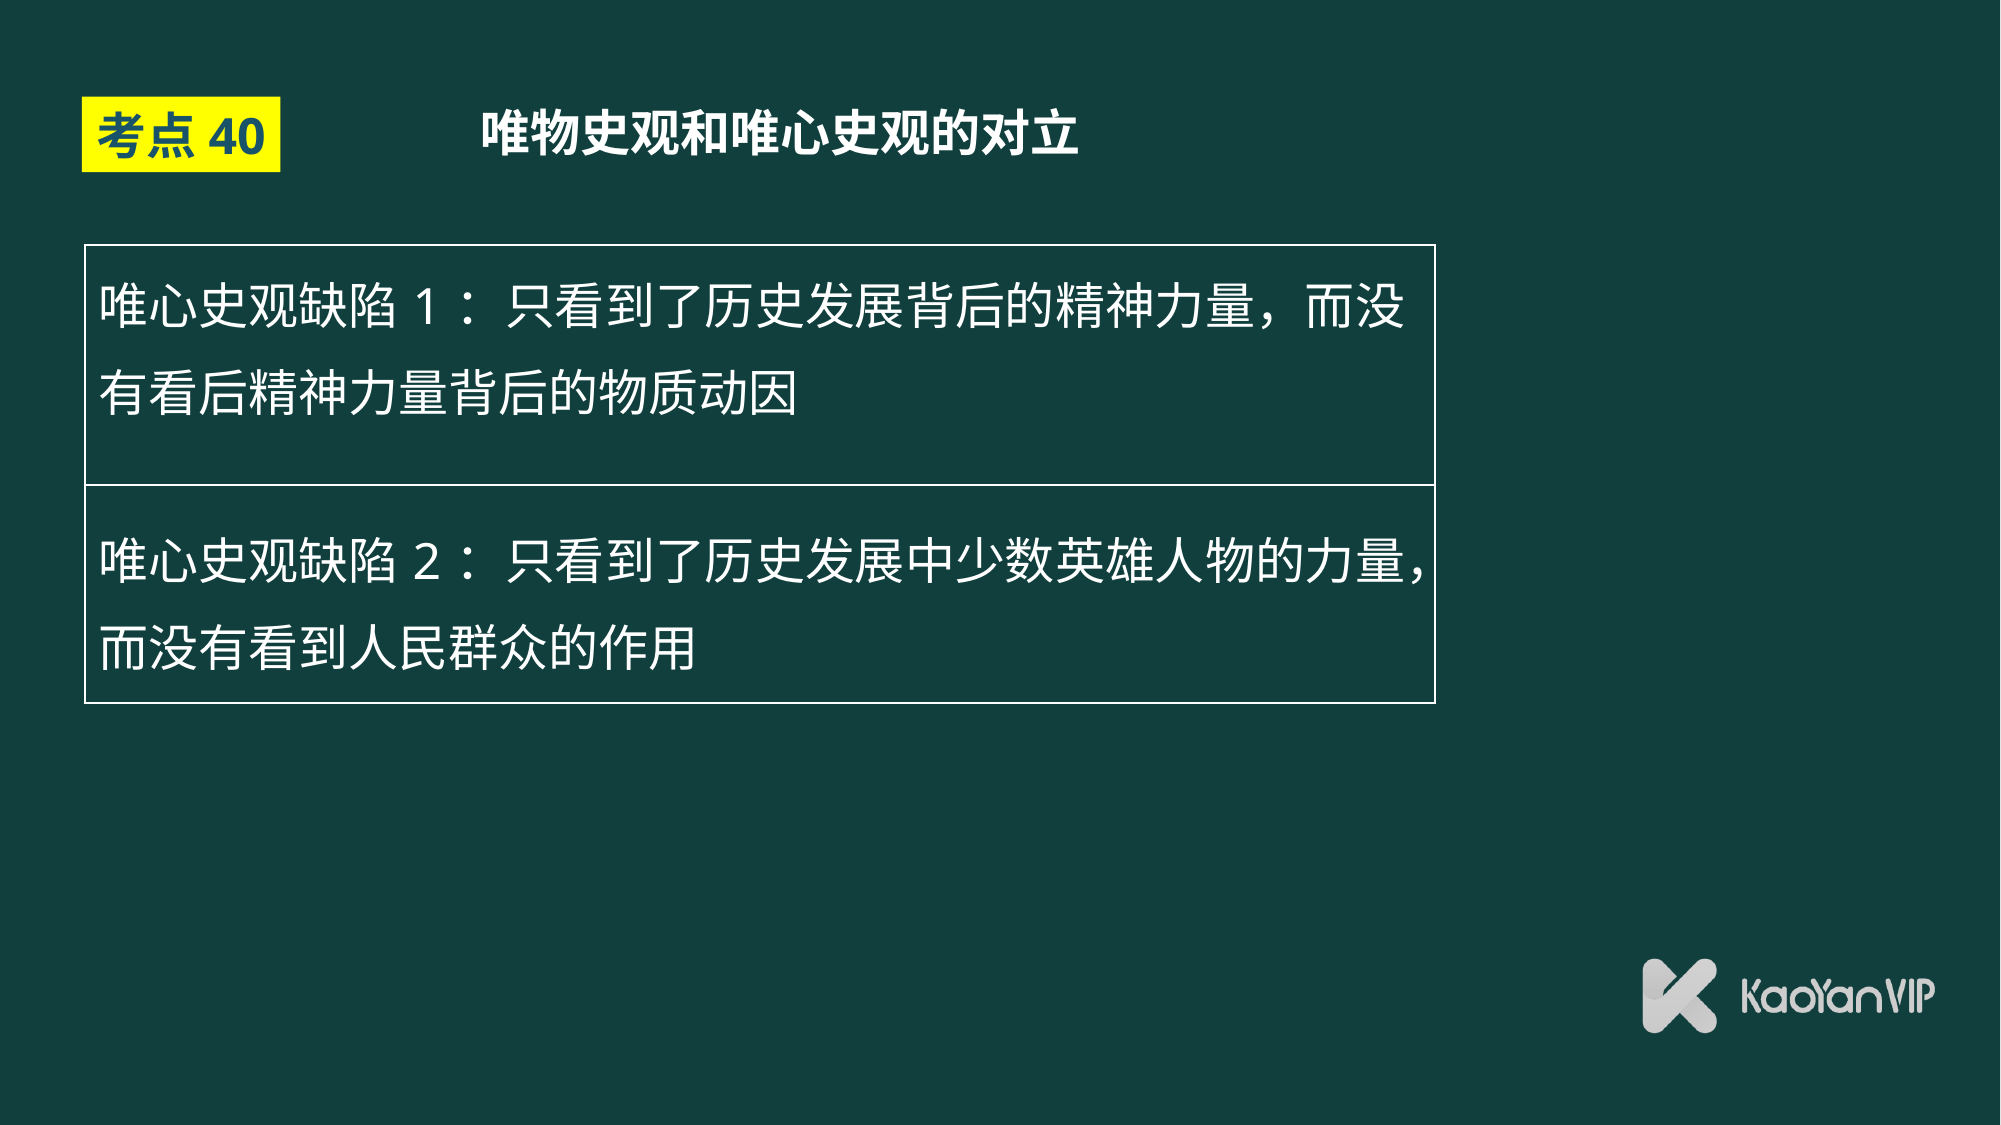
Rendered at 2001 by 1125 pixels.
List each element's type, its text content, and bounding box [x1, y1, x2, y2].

title 唯物史观和唯心史观的对立 [86, 91, 1474, 180]
table_header 唯心史观缺陷1：只看到了历史发展背后的精神力量，而没有看后精神力量背后的物质动因 [86, 246, 1434, 484]
table_cell 唯心史观缺陷2：只看到了历史发展中少数英雄人物的力量，而没有看到人民群众的作用 [86, 486, 1434, 702]
text_box 考点40 [81, 96, 281, 173]
